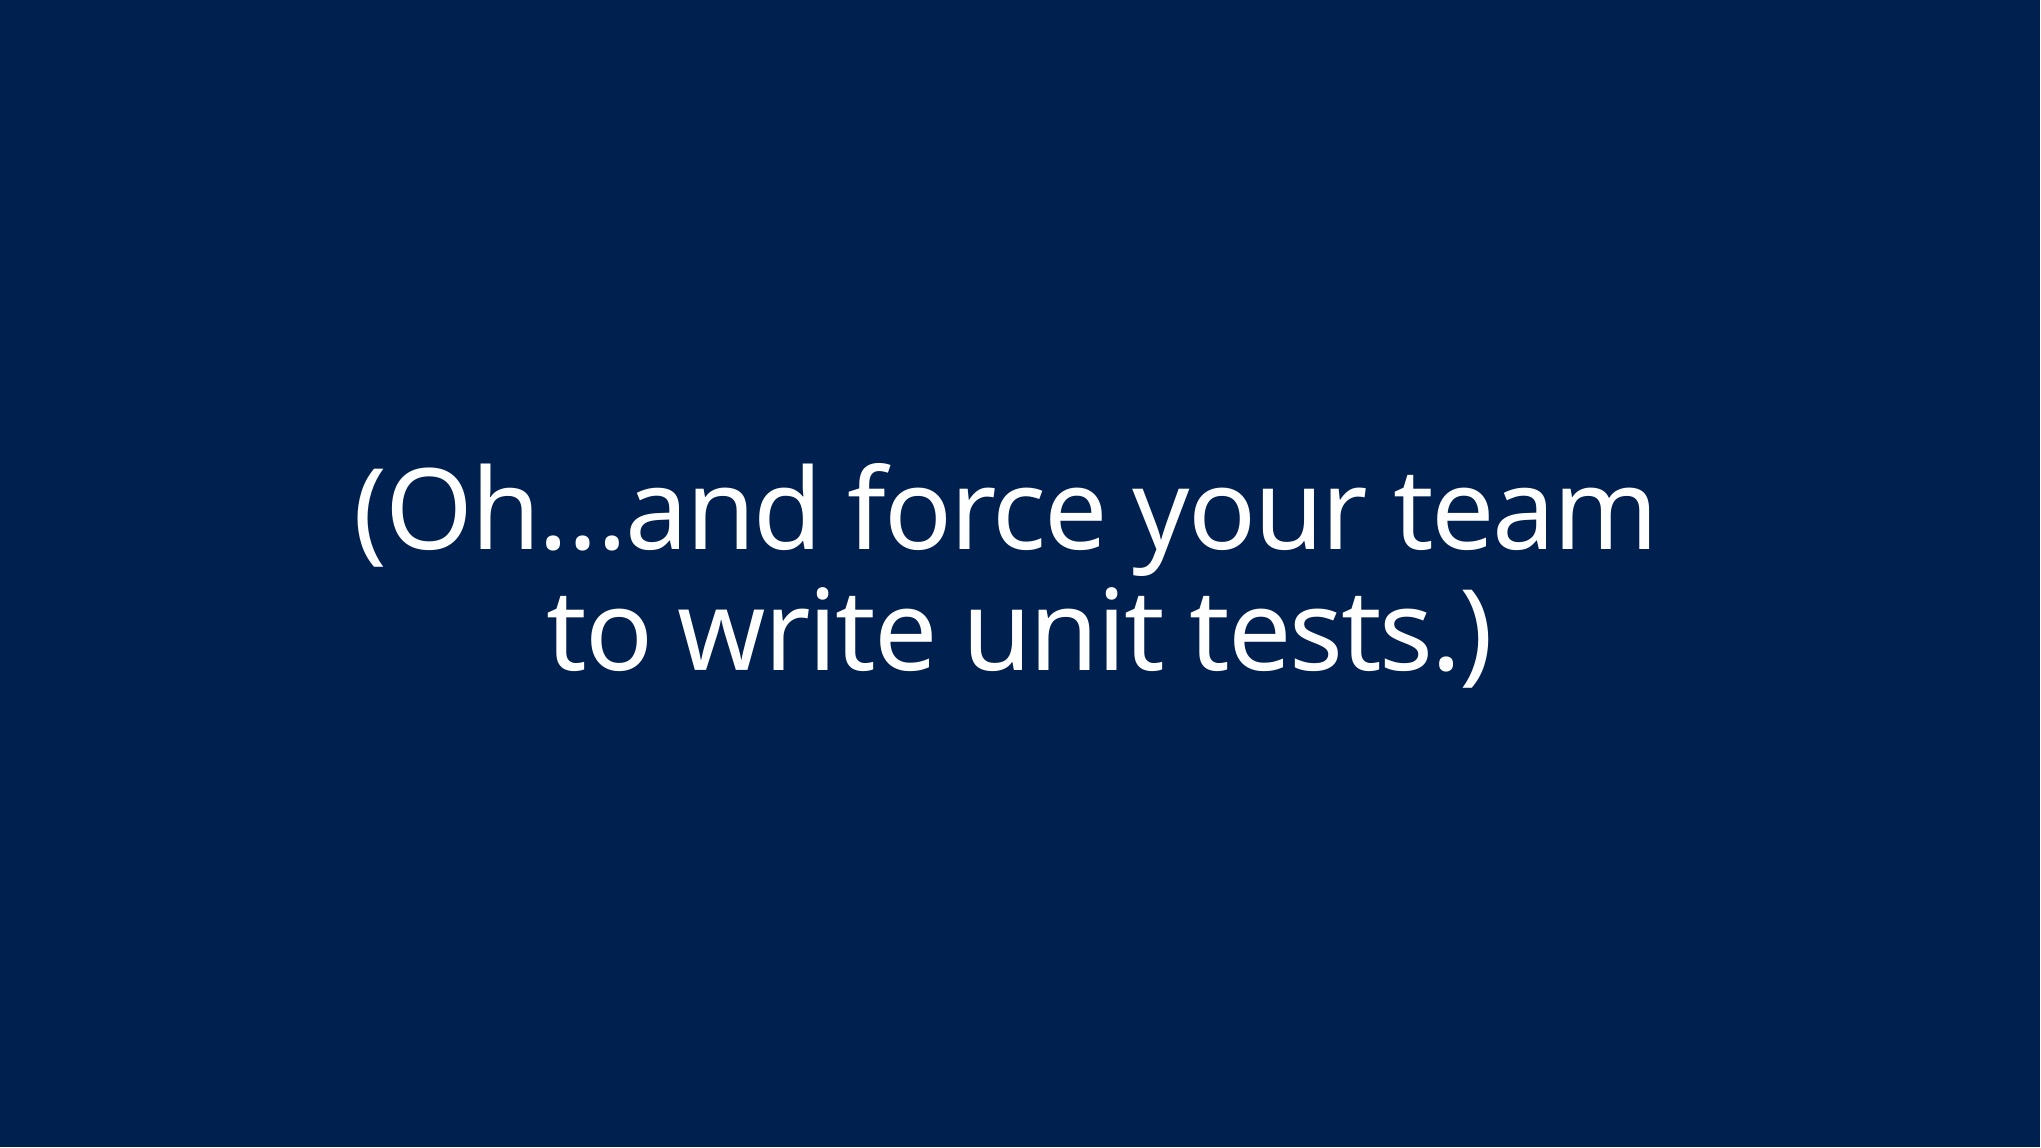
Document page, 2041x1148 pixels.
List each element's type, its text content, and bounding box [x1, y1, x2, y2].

title (Oh…and force your team to write unit tests.) [0, 0, 2041, 1148]
